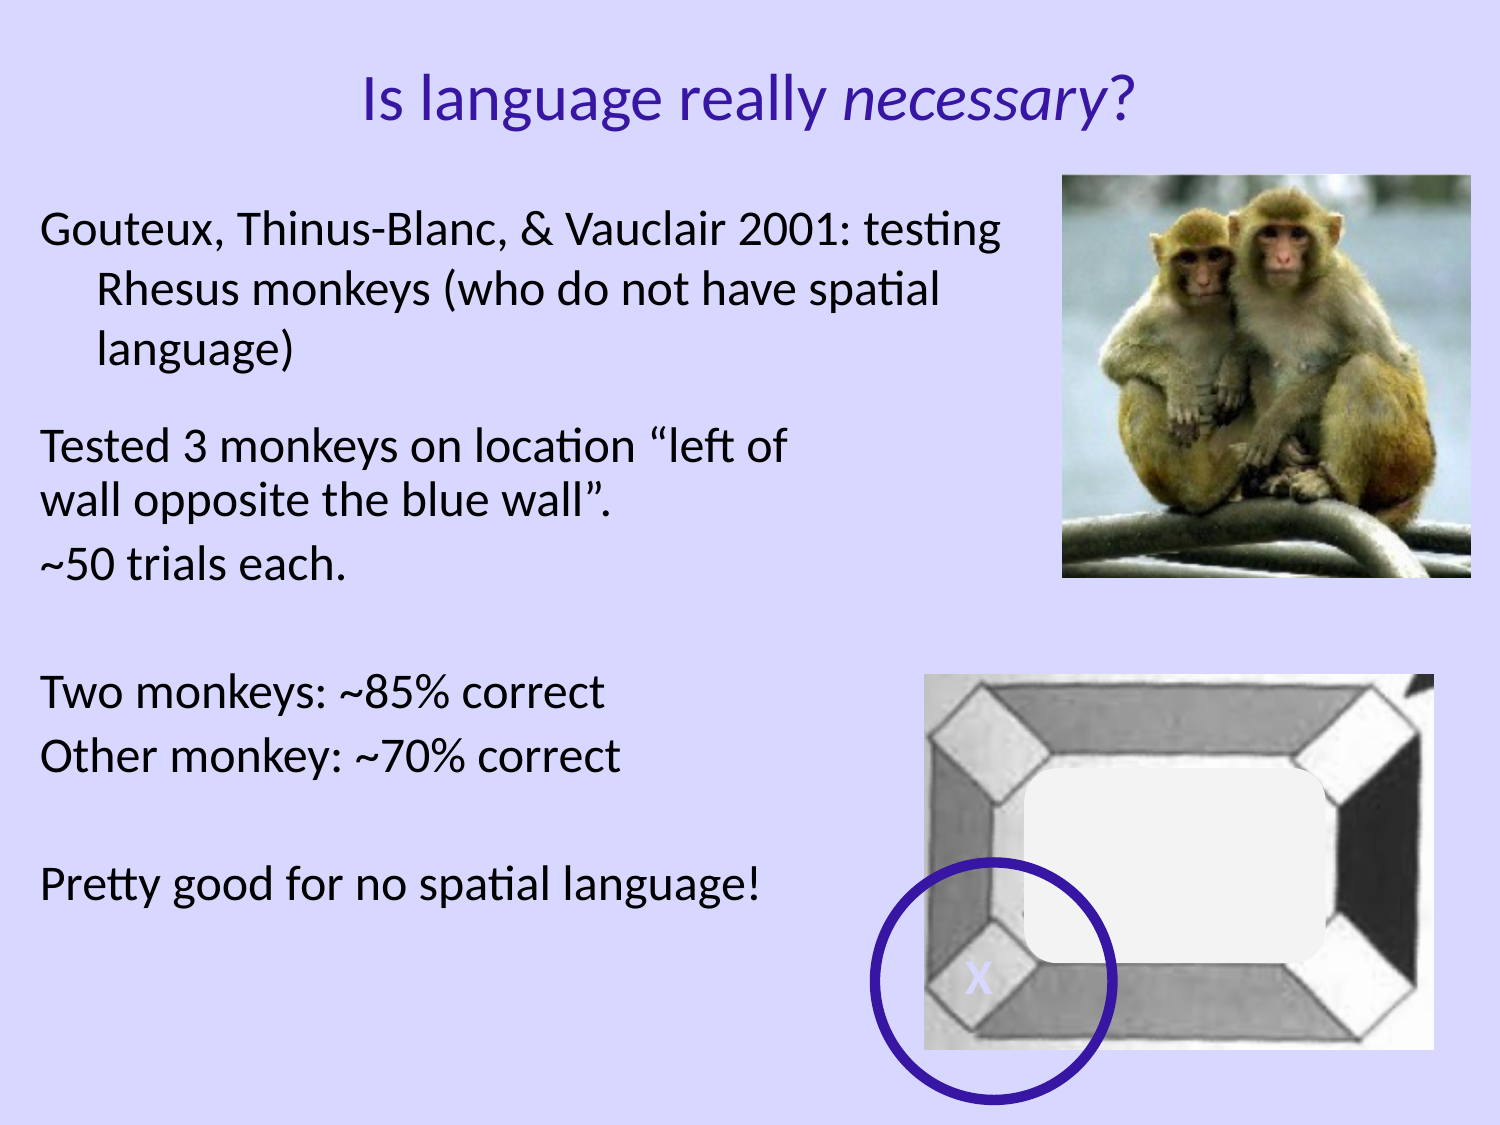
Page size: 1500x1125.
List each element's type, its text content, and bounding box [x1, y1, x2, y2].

text_box [874, 888, 1084, 1100]
text_box Tested 3 monkeys on location “left of wall opposite the blue wall”. ~50 trials each. Two monkeys: ~85% correct Other monkey: ~70% correct Pretty good for no spatial language! [24, 412, 875, 919]
list Gouteux, Thinus-Blanc, & Vauclair 2001: testing Rhesus monkeys (who do not have spatial language) [24, 187, 1026, 413]
picture [924, 674, 1434, 1051]
title Is language really necessary? [0, 0, 1500, 188]
picture [1062, 174, 1471, 578]
